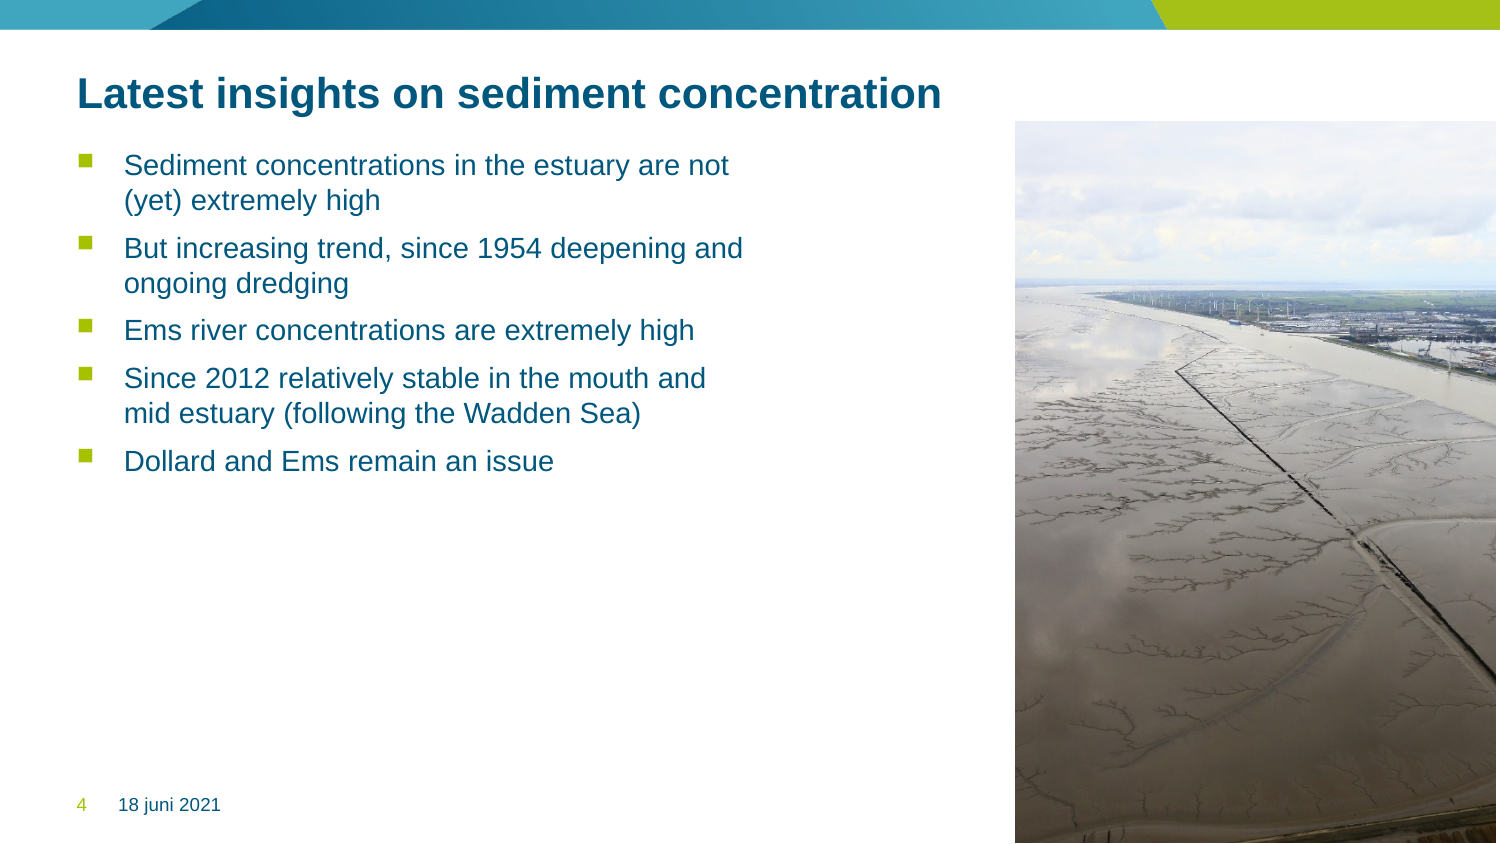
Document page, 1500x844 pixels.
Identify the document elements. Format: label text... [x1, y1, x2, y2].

picture [1015, 121, 1497, 843]
list Sediment concentrations in the estuary are not (yet) extremely high But increasing trend, since 1954 deepening and ongoing dredging Ems river concentrations are extremely high Since 2012 relatively stable in the mouth and mid estuary (following the Wadden Sea) Dollard and Ems remain an issue [76, 146, 762, 767]
slide_number 4 [76, 792, 107, 815]
picture [0, 0, 1500, 30]
title Latest insights on sediment concentration [76, 57, 1418, 125]
